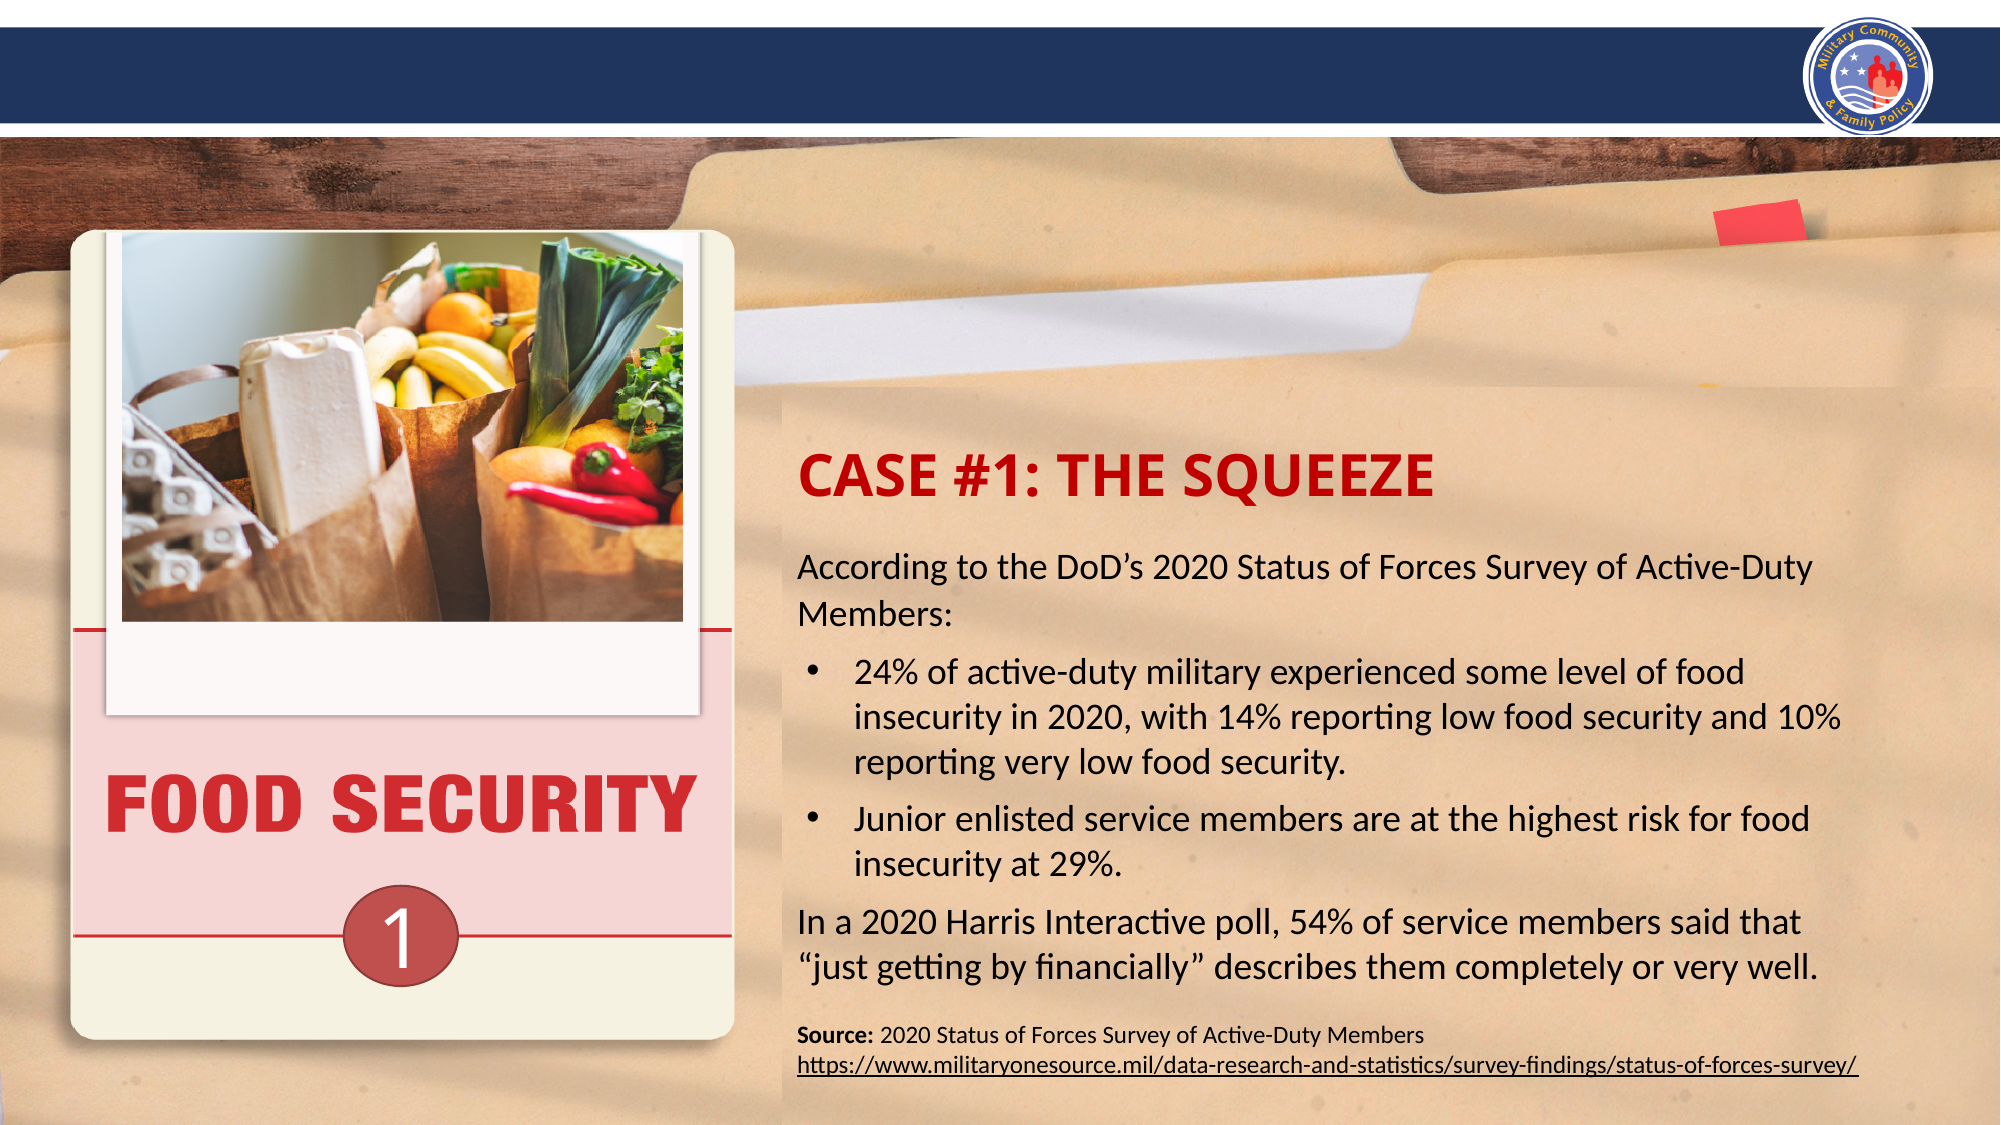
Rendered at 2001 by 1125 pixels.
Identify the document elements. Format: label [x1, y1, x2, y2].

text_box [0, 124, 2000, 1125]
